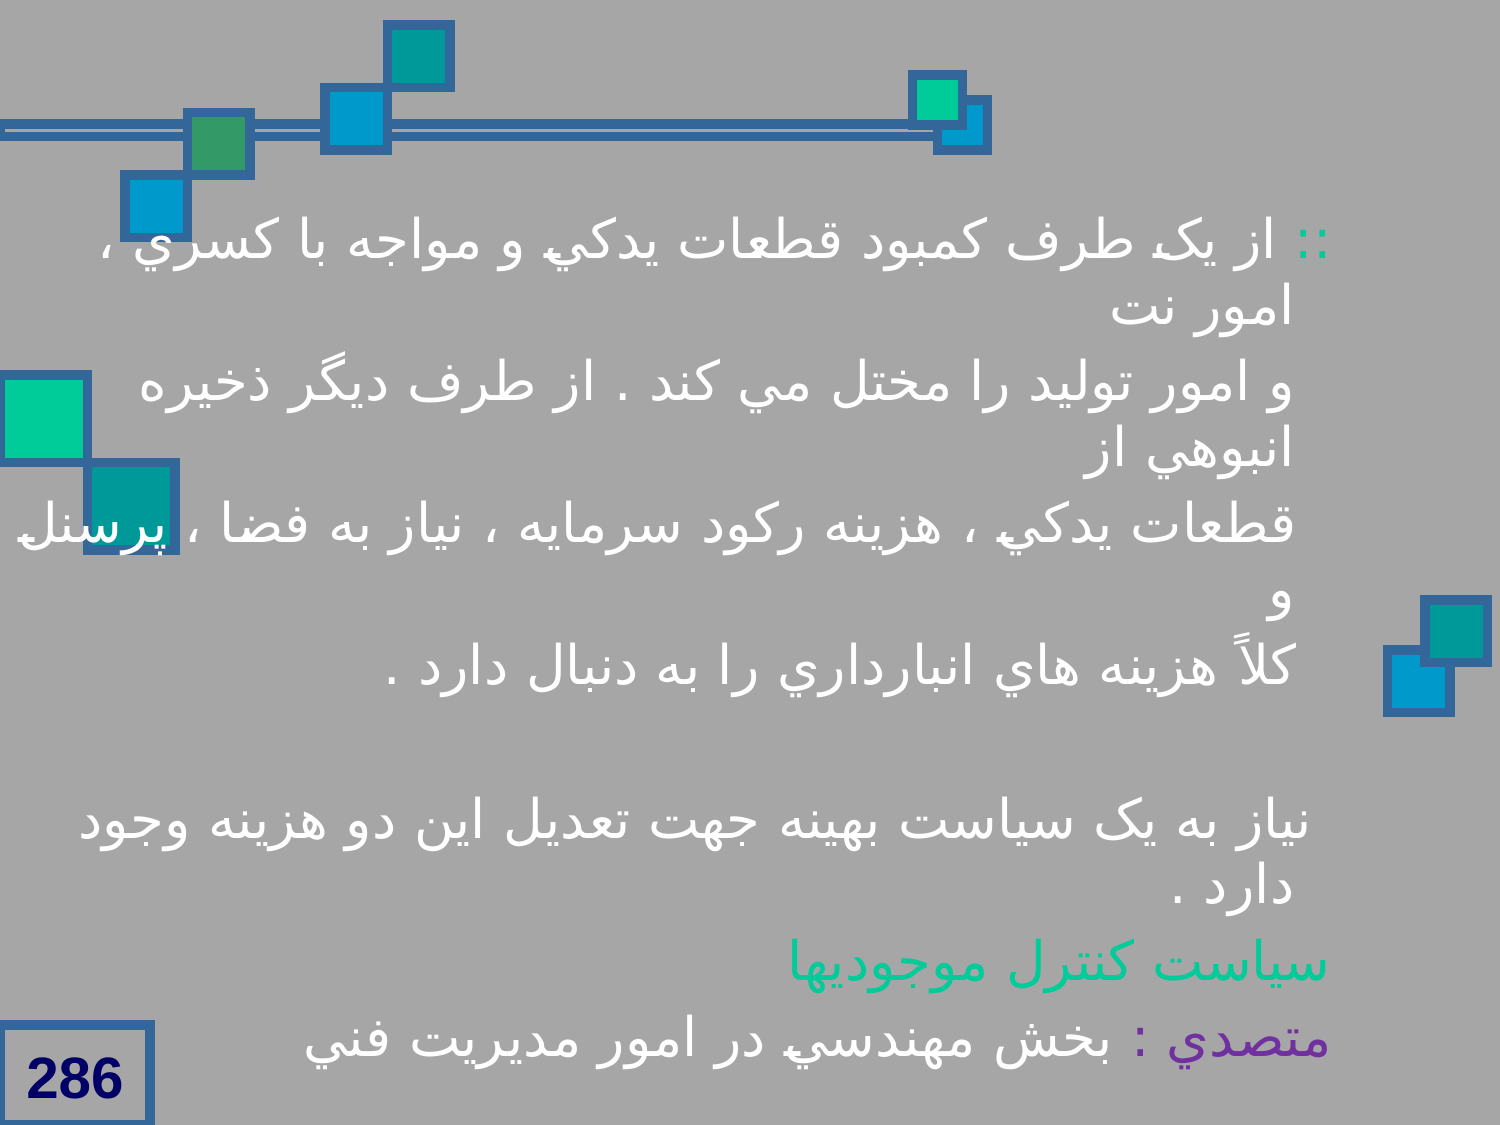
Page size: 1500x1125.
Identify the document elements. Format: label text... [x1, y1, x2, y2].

list :: از يک طرف کمبود قطعات يدکي و مواجه با کسري ، امور نت و امور توليد را مختل مي کند . از طرف ديگر ذخيره انبوهي از قطعات يدکي ، هزينه رکود سرمايه ، نياز به فضا ، پرسنل و کلاً هزينه هاي انبارداري را به دنبال دارد . نياز به يک سياست بهينه جهت تعديل اين دو هزينه وجود دارد . سياست کنترل موجوديها متصدي : بخش مهندسي در امور مديريت فني [0, 196, 1347, 1083]
slide_number 286 [0, 1020, 155, 1125]
